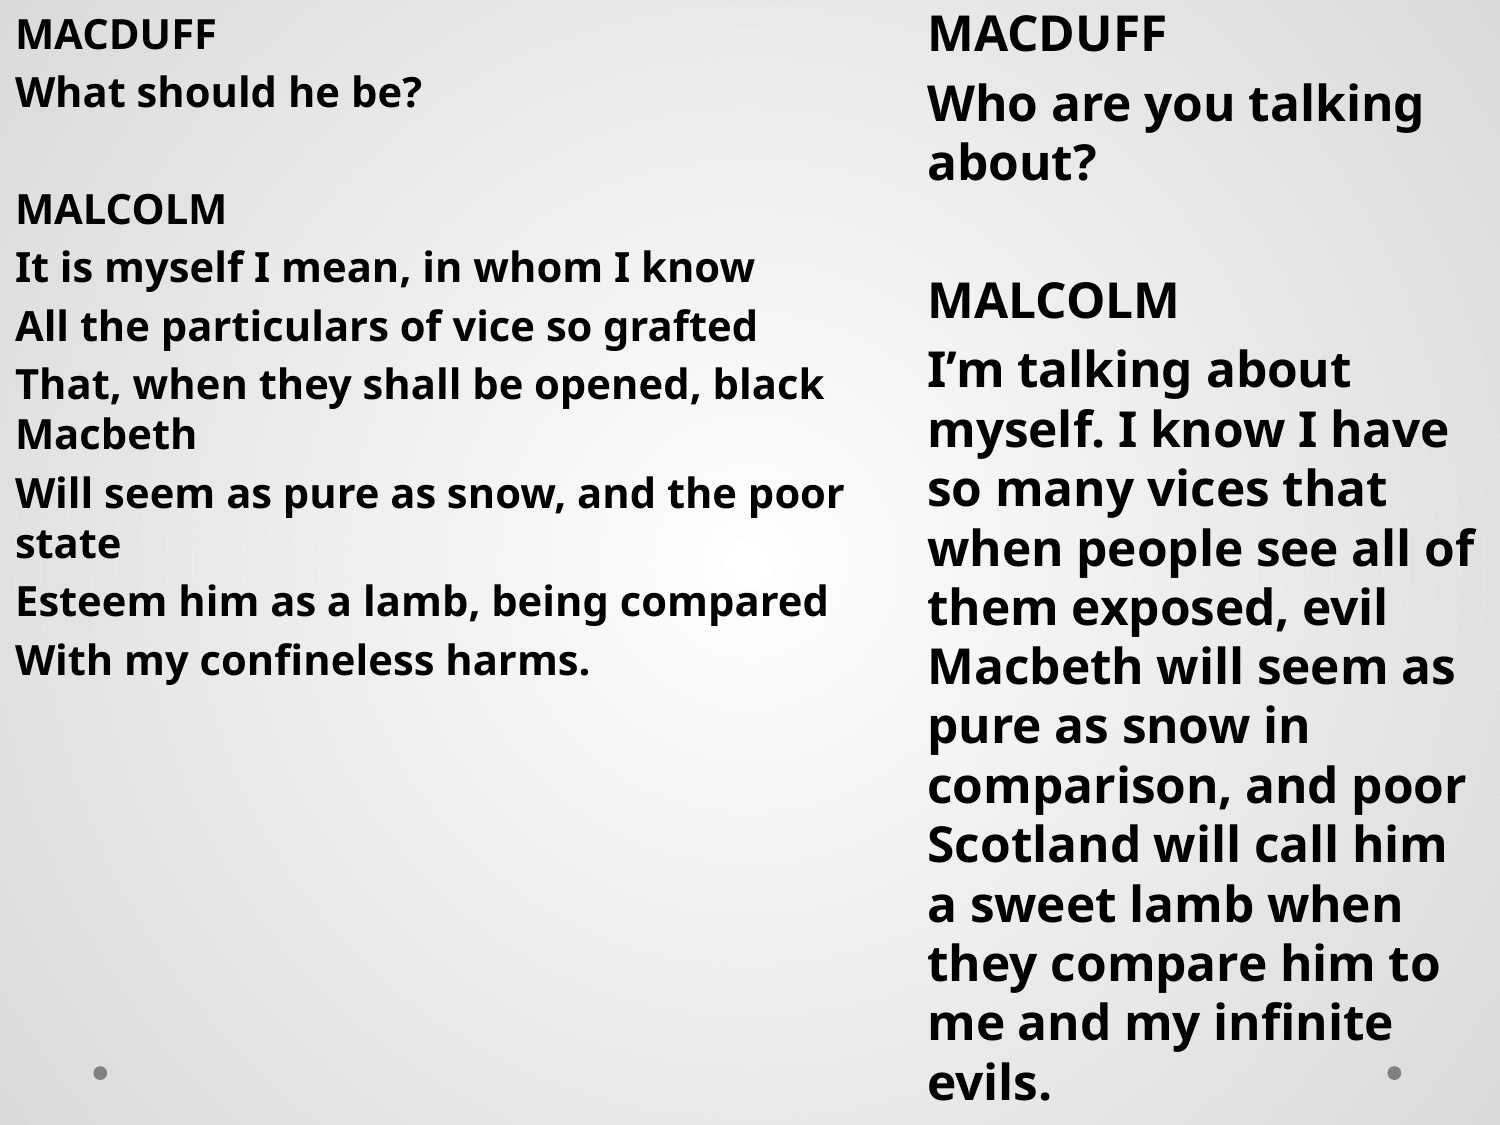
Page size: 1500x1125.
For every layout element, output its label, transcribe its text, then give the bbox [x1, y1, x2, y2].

list MACDUFF What should he be? MALCOLM It is myself I mean, in whom I know All the particulars of vice so grafted That, when they shall be opened, black Macbeth Will seem as pure as snow, and the poor state Esteem him as a lamb, being compared With my confineless harms. [0, 0, 913, 1125]
text_box MACDUFF Who are you talking about? MALCOLM I’m talking about myself. I know I have so many vices that when people see all of them exposed, evil Macbeth will seem as pure as snow in comparison, and poor Scotland will call him a sweet lamb when they compare him to me and my infinite evils. [912, 0, 1496, 1120]
